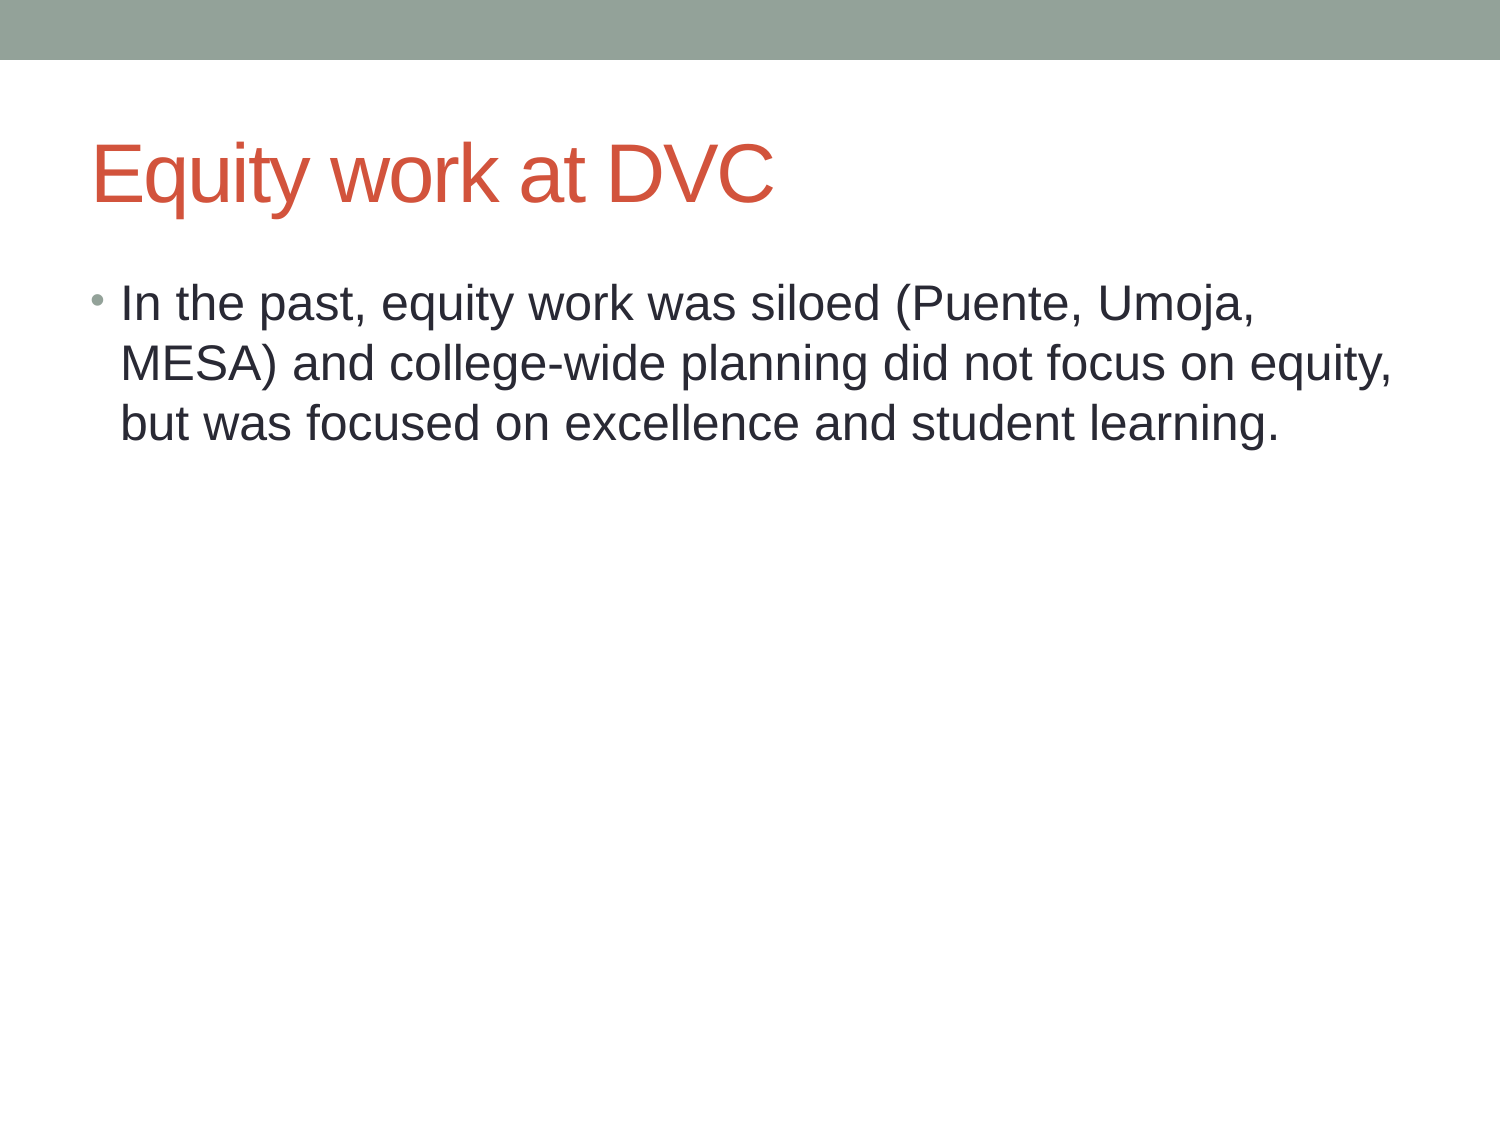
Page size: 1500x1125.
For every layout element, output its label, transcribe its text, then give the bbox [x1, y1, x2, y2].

title Equity work at DVC [75, 87, 1425, 250]
list In the past, equity work was siloed (Puente, Umoja, MESA) and college-wide planning did not focus on equity, but was focused on excellence and student learning. [75, 262, 1425, 1063]
